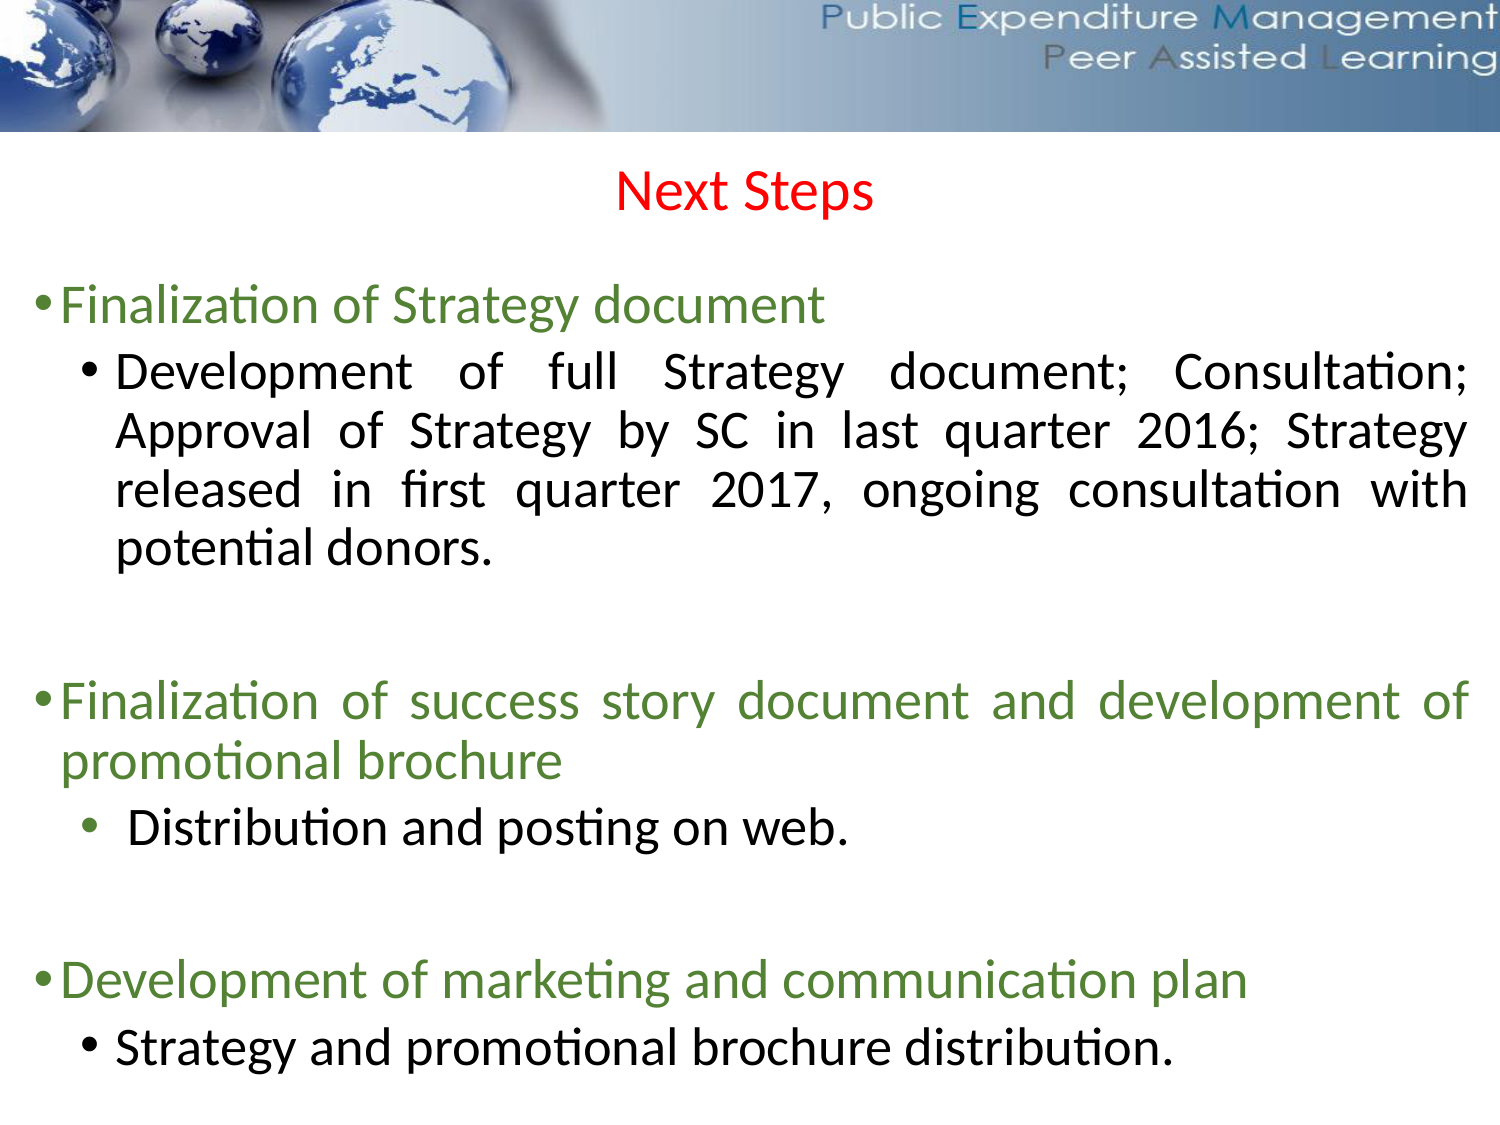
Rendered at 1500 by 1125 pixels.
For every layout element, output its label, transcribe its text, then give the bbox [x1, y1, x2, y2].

list Next Steps Finalization of Strategy document Development of full Strategy document; Consultation; Approval of Strategy by SC in last quarter 2016; Strategy released in first quarter 2017, ongoing consultation with potential donors. Finalization of success story document and development of promotional brochure Distribution and posting on web. Development of marketing and communication plan Strategy and promotional brochure distribution. [18, 150, 1485, 1088]
